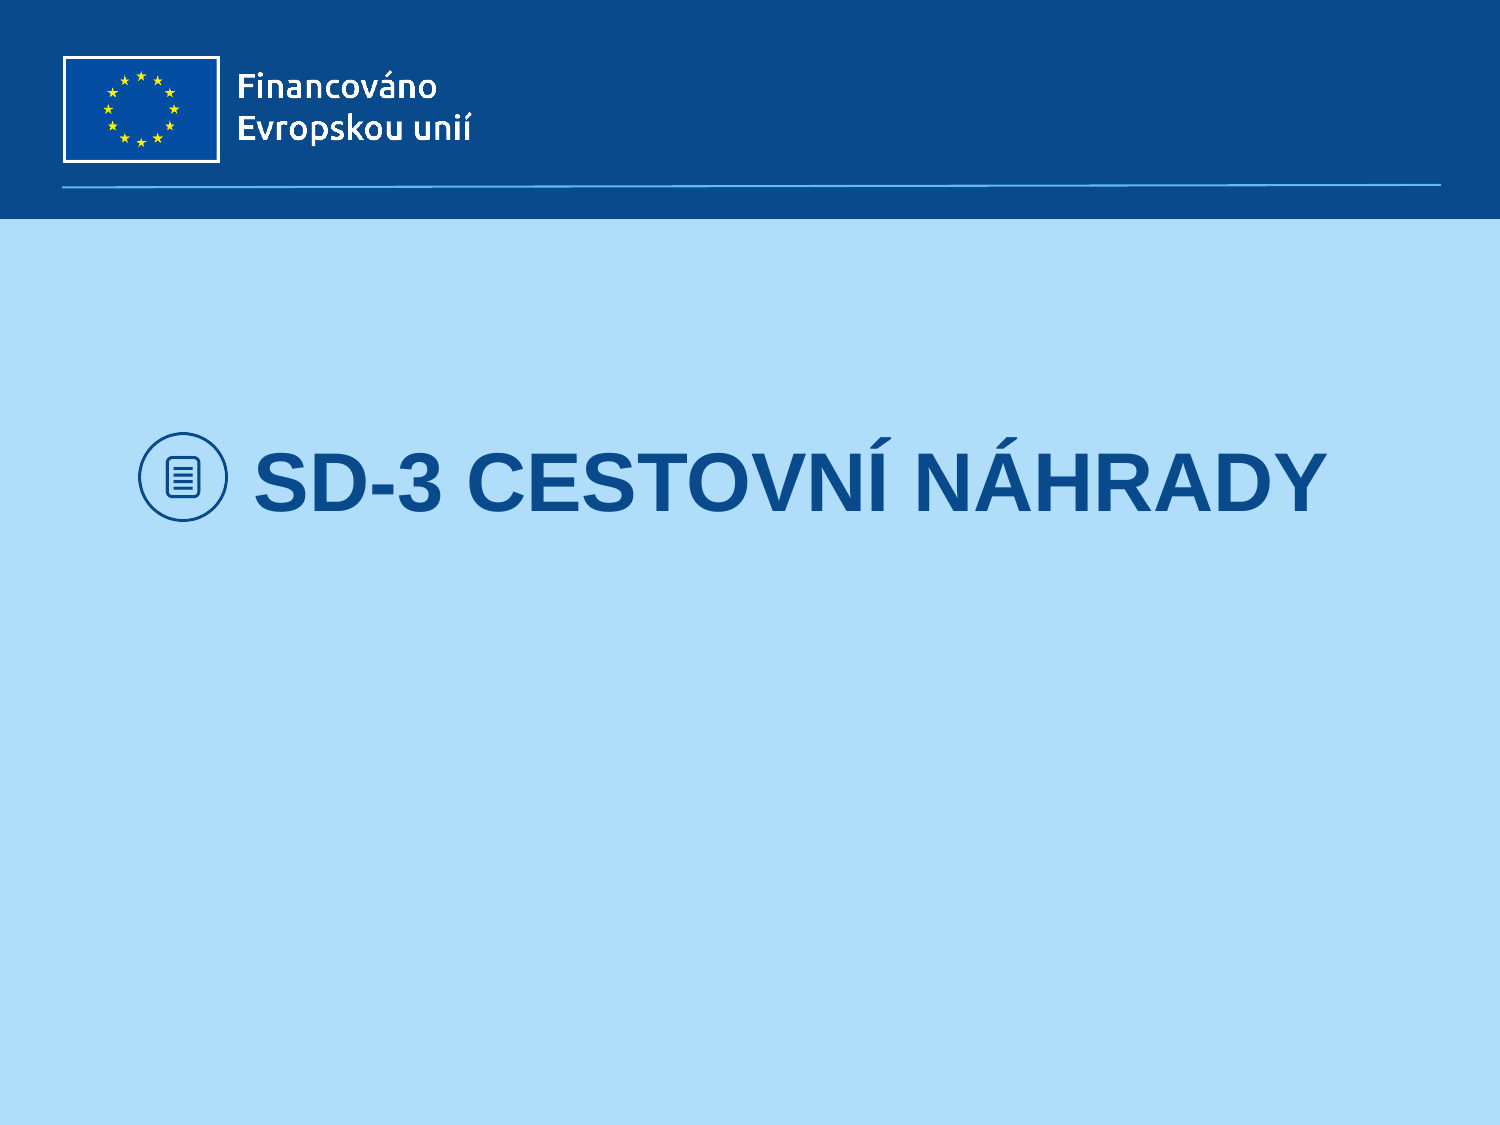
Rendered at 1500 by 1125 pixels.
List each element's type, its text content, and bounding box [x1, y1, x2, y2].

picture [54, 42, 489, 173]
title SD-3 CESTOVNÍ NÁHRADY [248, 428, 1441, 629]
picture [138, 432, 228, 522]
